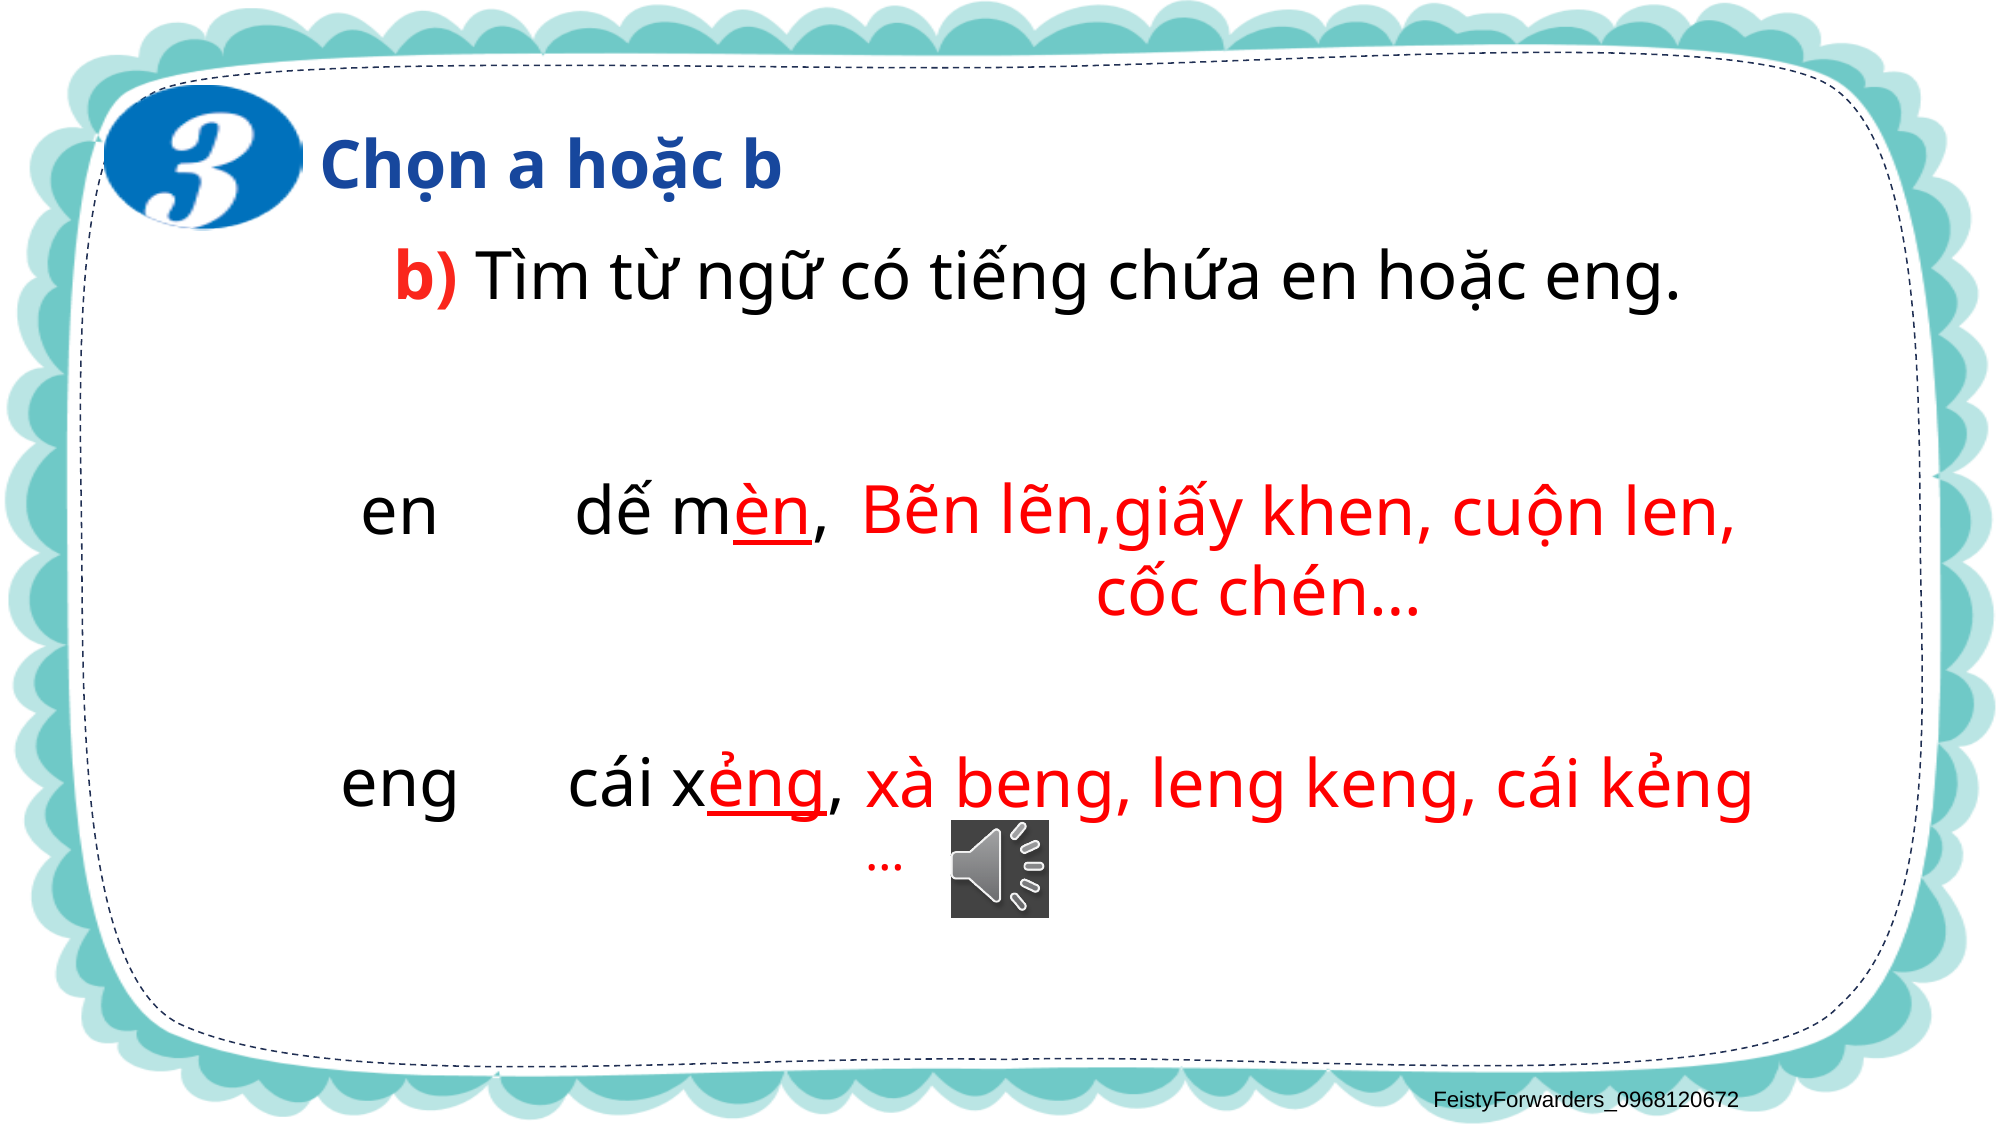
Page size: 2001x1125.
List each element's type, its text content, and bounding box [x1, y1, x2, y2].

table_header en [248, 373, 551, 638]
text_box Bẽn lẽn [845, 459, 1124, 554]
text_box ,giấy khen, cuộn len, cốc chén… [1080, 461, 1805, 636]
text_box b) Tìm từ ngữ có tiếng chứa en hoặc eng. [378, 185, 1763, 320]
picture [0, 0, 2001, 1125]
text_box xà beng, leng keng, cái kẻng … [850, 733, 1824, 889]
table_header dế mèn, [551, 373, 1804, 638]
table_cell eng [248, 638, 551, 916]
text_box Chọn a hoặc b [304, 74, 855, 209]
table_cell cái xẻng, [551, 638, 1804, 916]
